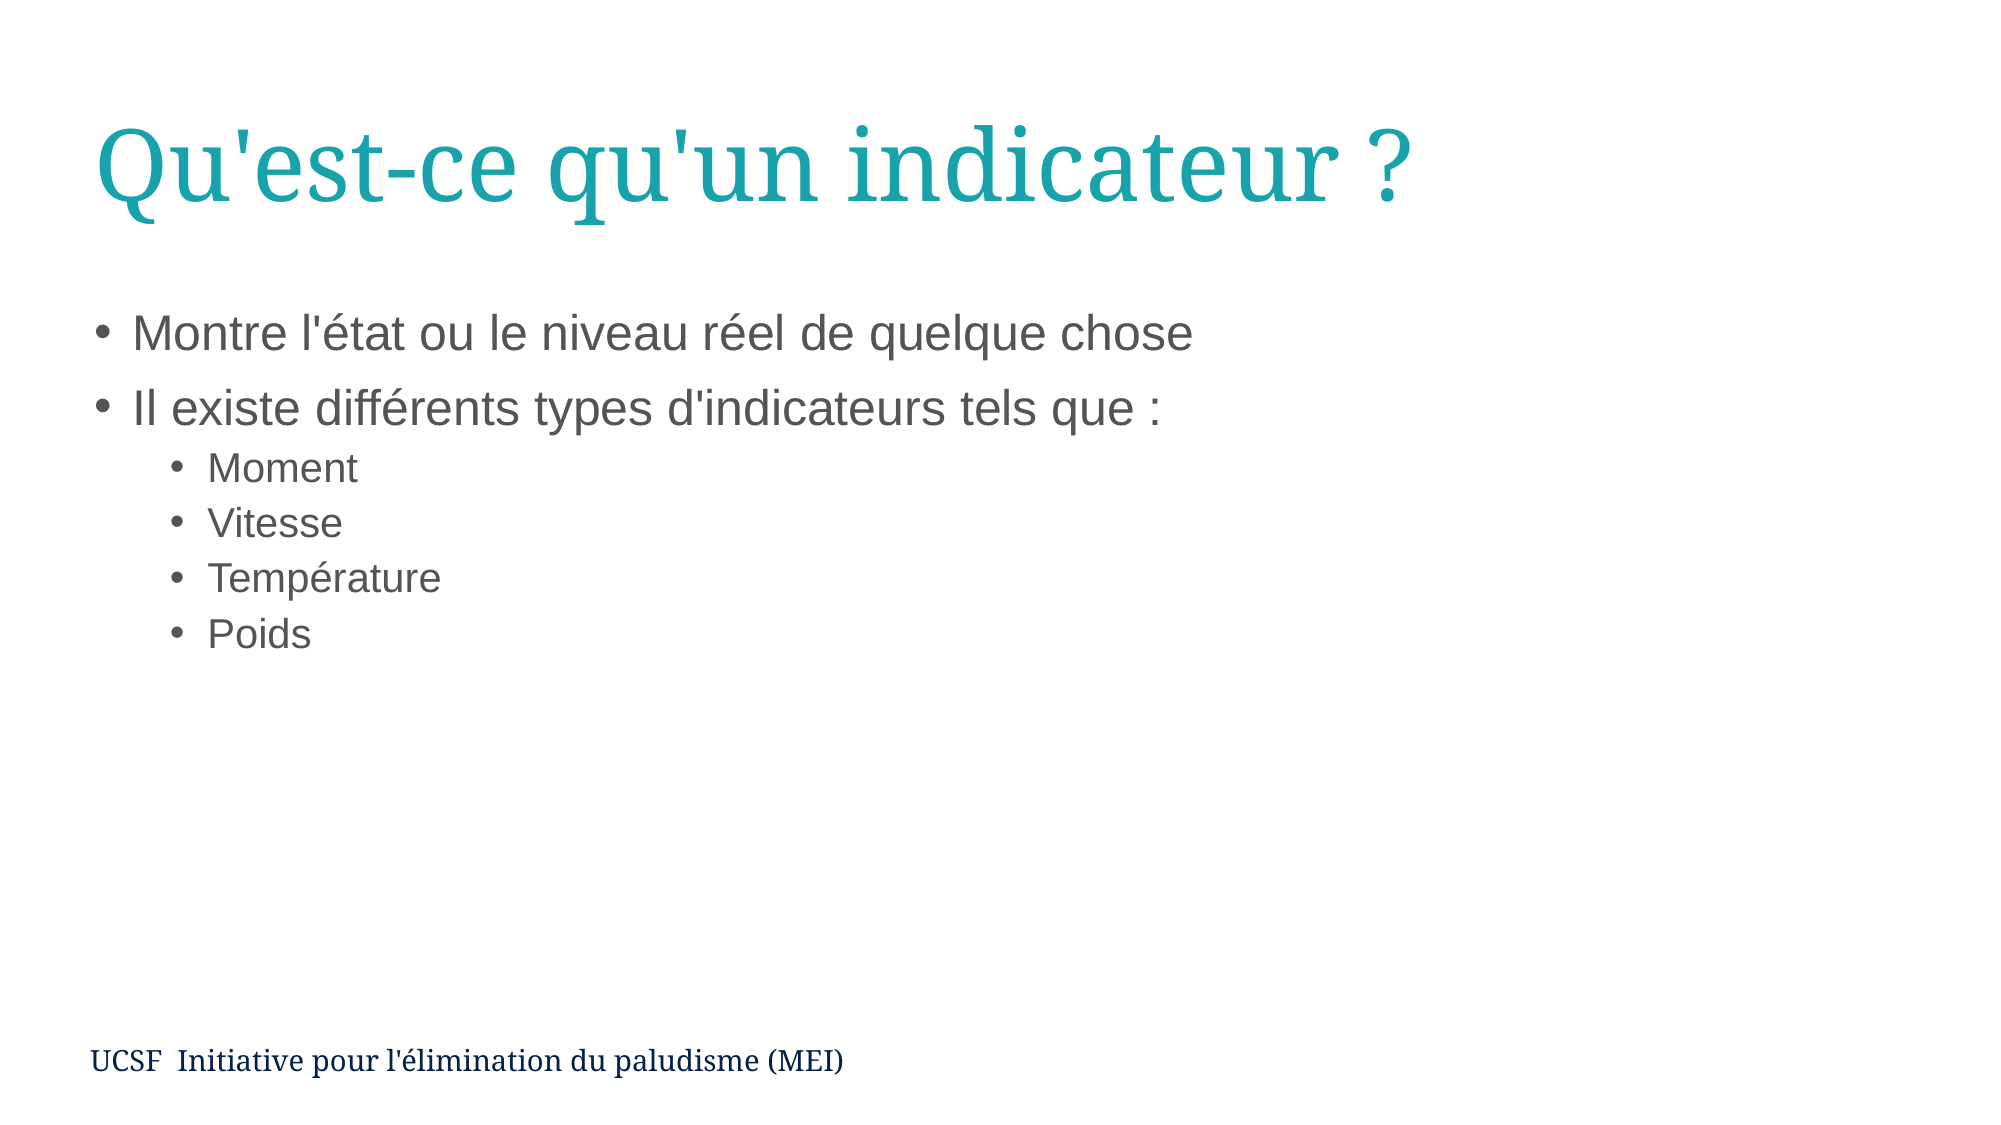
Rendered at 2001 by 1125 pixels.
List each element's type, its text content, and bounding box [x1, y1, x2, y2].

title Qu'est-ce qu'un indicateur ? [79, 59, 1948, 278]
list Montre l'état ou le niveau réel de quelque chose Il existe différents types d'indicateurs tels que : Moment Vitesse Température Poids [79, 299, 1948, 1014]
